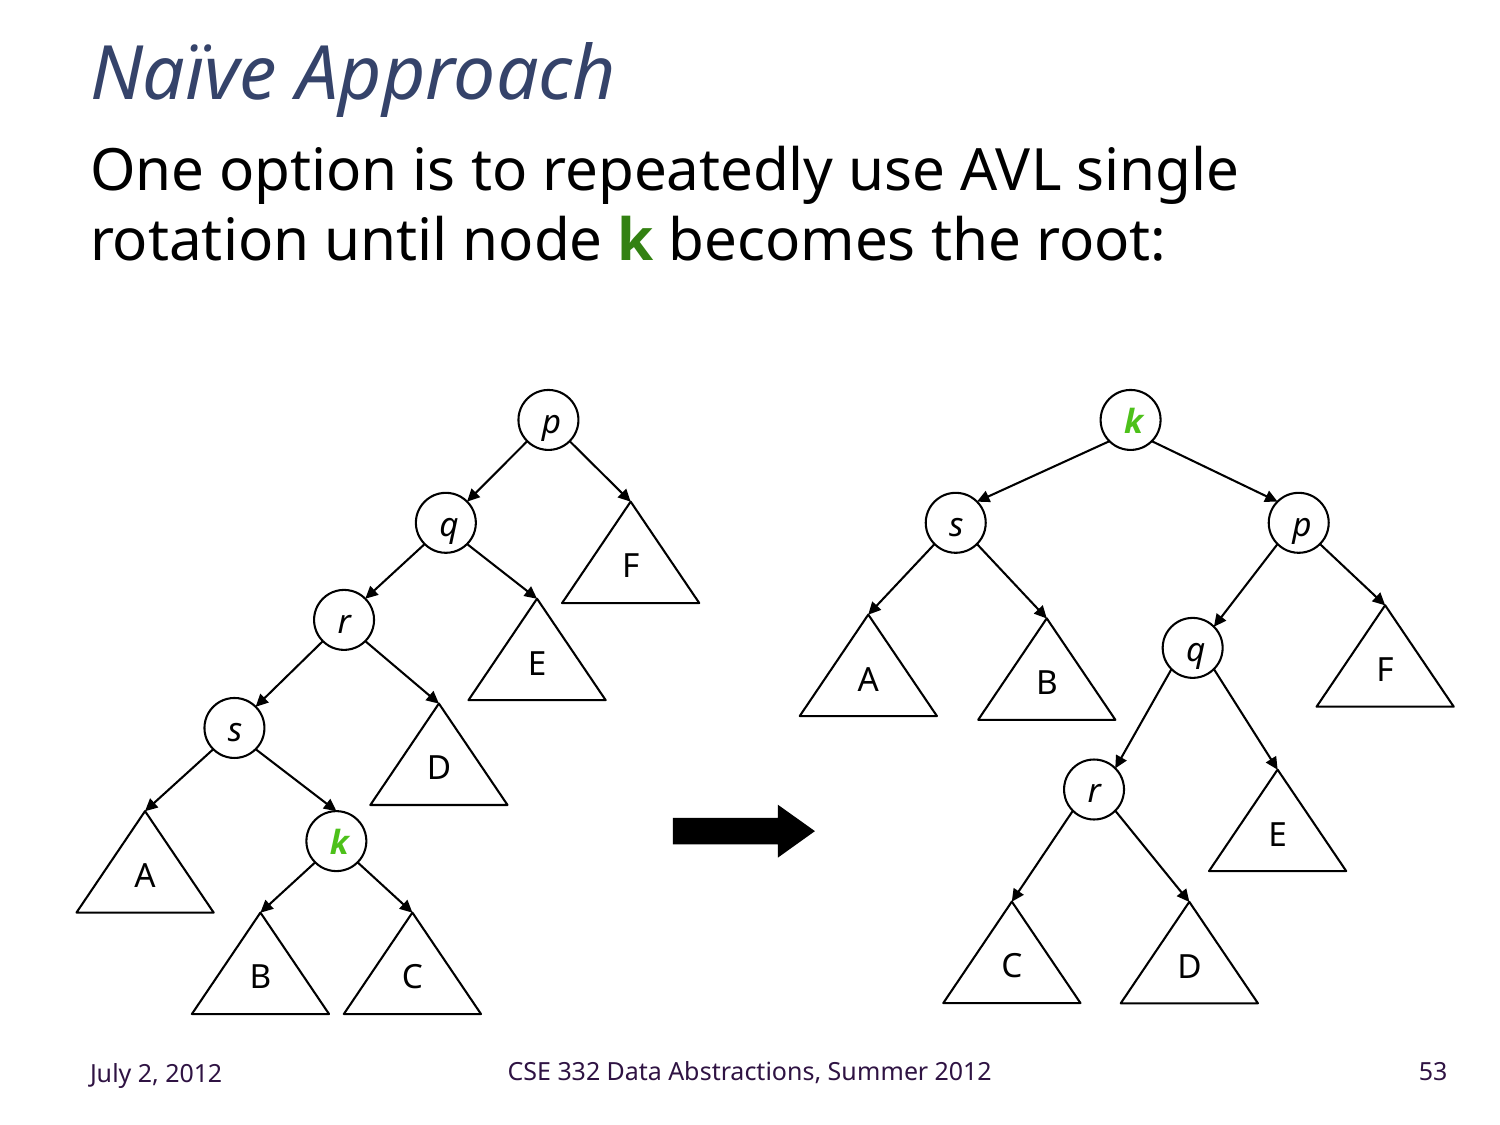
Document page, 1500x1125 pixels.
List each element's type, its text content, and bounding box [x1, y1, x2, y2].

list One option is to repeatedly use AVL single rotation until node k becomes the root: [75, 125, 1463, 336]
slide_number 53 [1333, 1042, 1463, 1103]
footer CSE 332 Data Abstractions, Summer 2012 [348, 1042, 1152, 1103]
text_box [76, 389, 700, 1015]
text_box [704, 806, 794, 857]
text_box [799, 389, 1454, 1004]
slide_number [75, 1042, 338, 1103]
title Naïve Approach [75, 24, 1463, 105]
